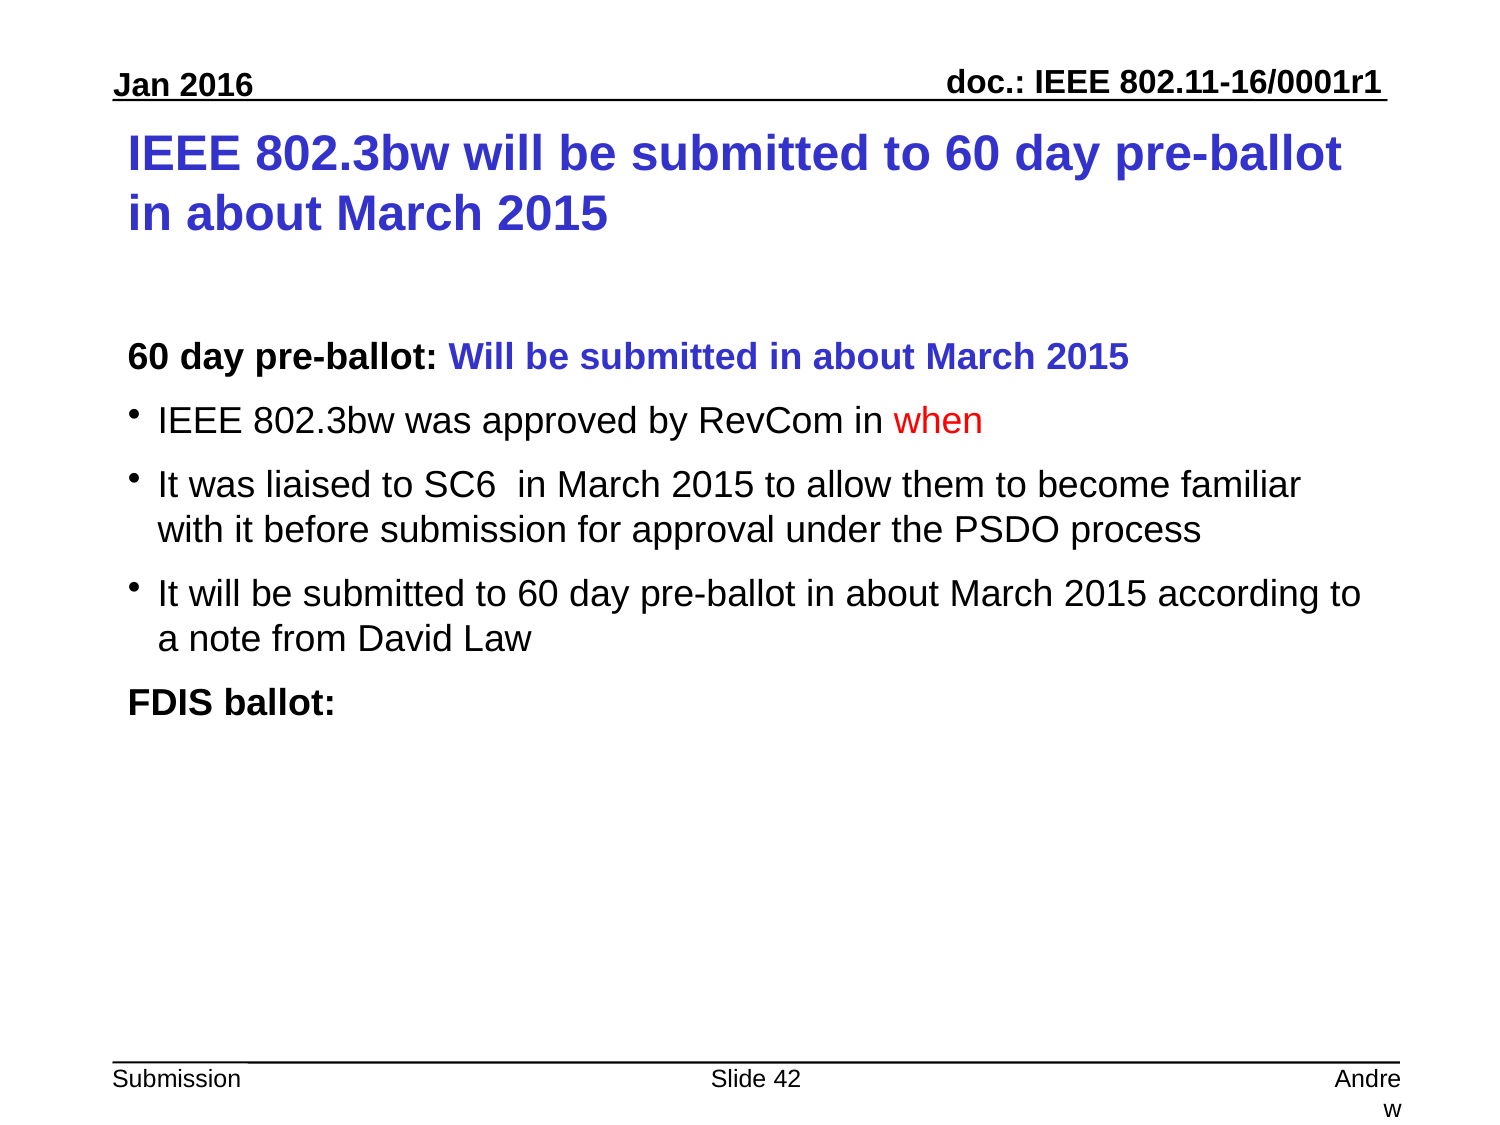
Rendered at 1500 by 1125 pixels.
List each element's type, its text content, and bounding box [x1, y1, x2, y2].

footer Andrew Myles, Cisco [1320, 1061, 1402, 1093]
list 60 day pre-ballot: Will be submitted in about March 2015 IEEE 802.3bw was approved by RevCom in when It was liaised to SC6 in March 2015 to allow them to become familiar with it before submission for approval under the PSDO process It will be submitted to 60 day pre-ballot in about March 2015 according to a note from David Law FDIS ballot: [112, 324, 1388, 1000]
title IEEE 802.3bw will be submitted to 60 day pre-ballot in about March 2015 [112, 112, 1388, 288]
slide_number Slide 42 [709, 1061, 803, 1093]
